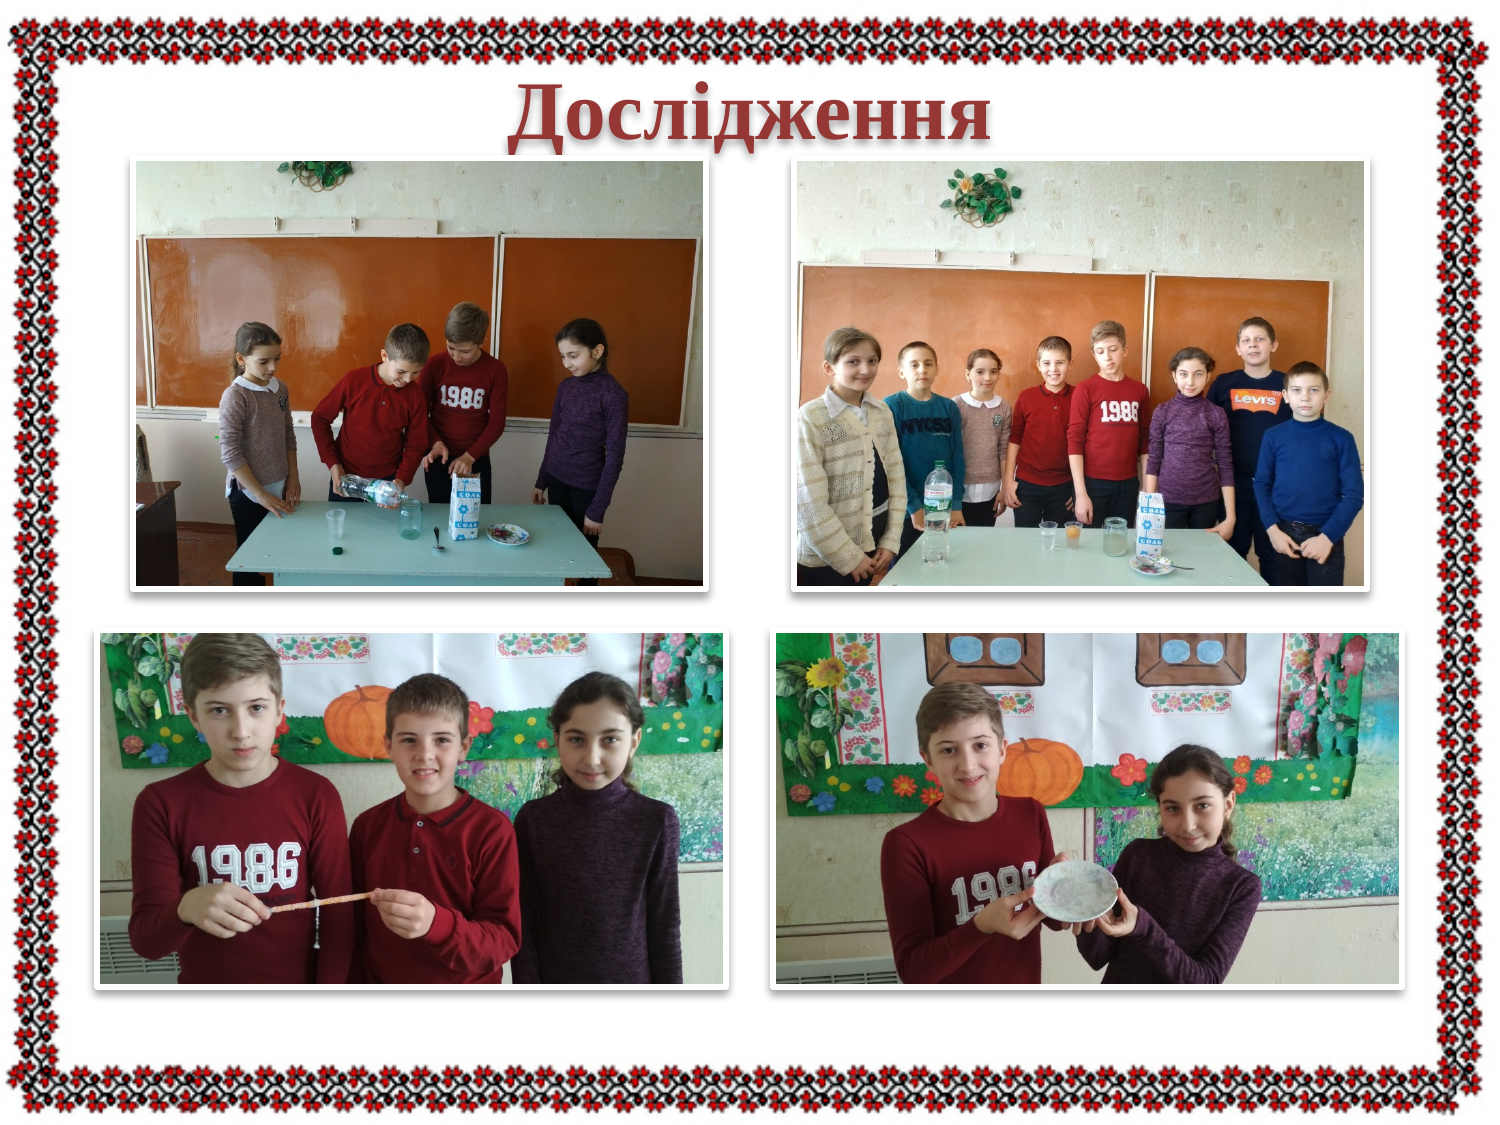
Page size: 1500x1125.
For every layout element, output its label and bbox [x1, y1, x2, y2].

list [135, 160, 703, 587]
picture [0, 0, 1500, 1125]
